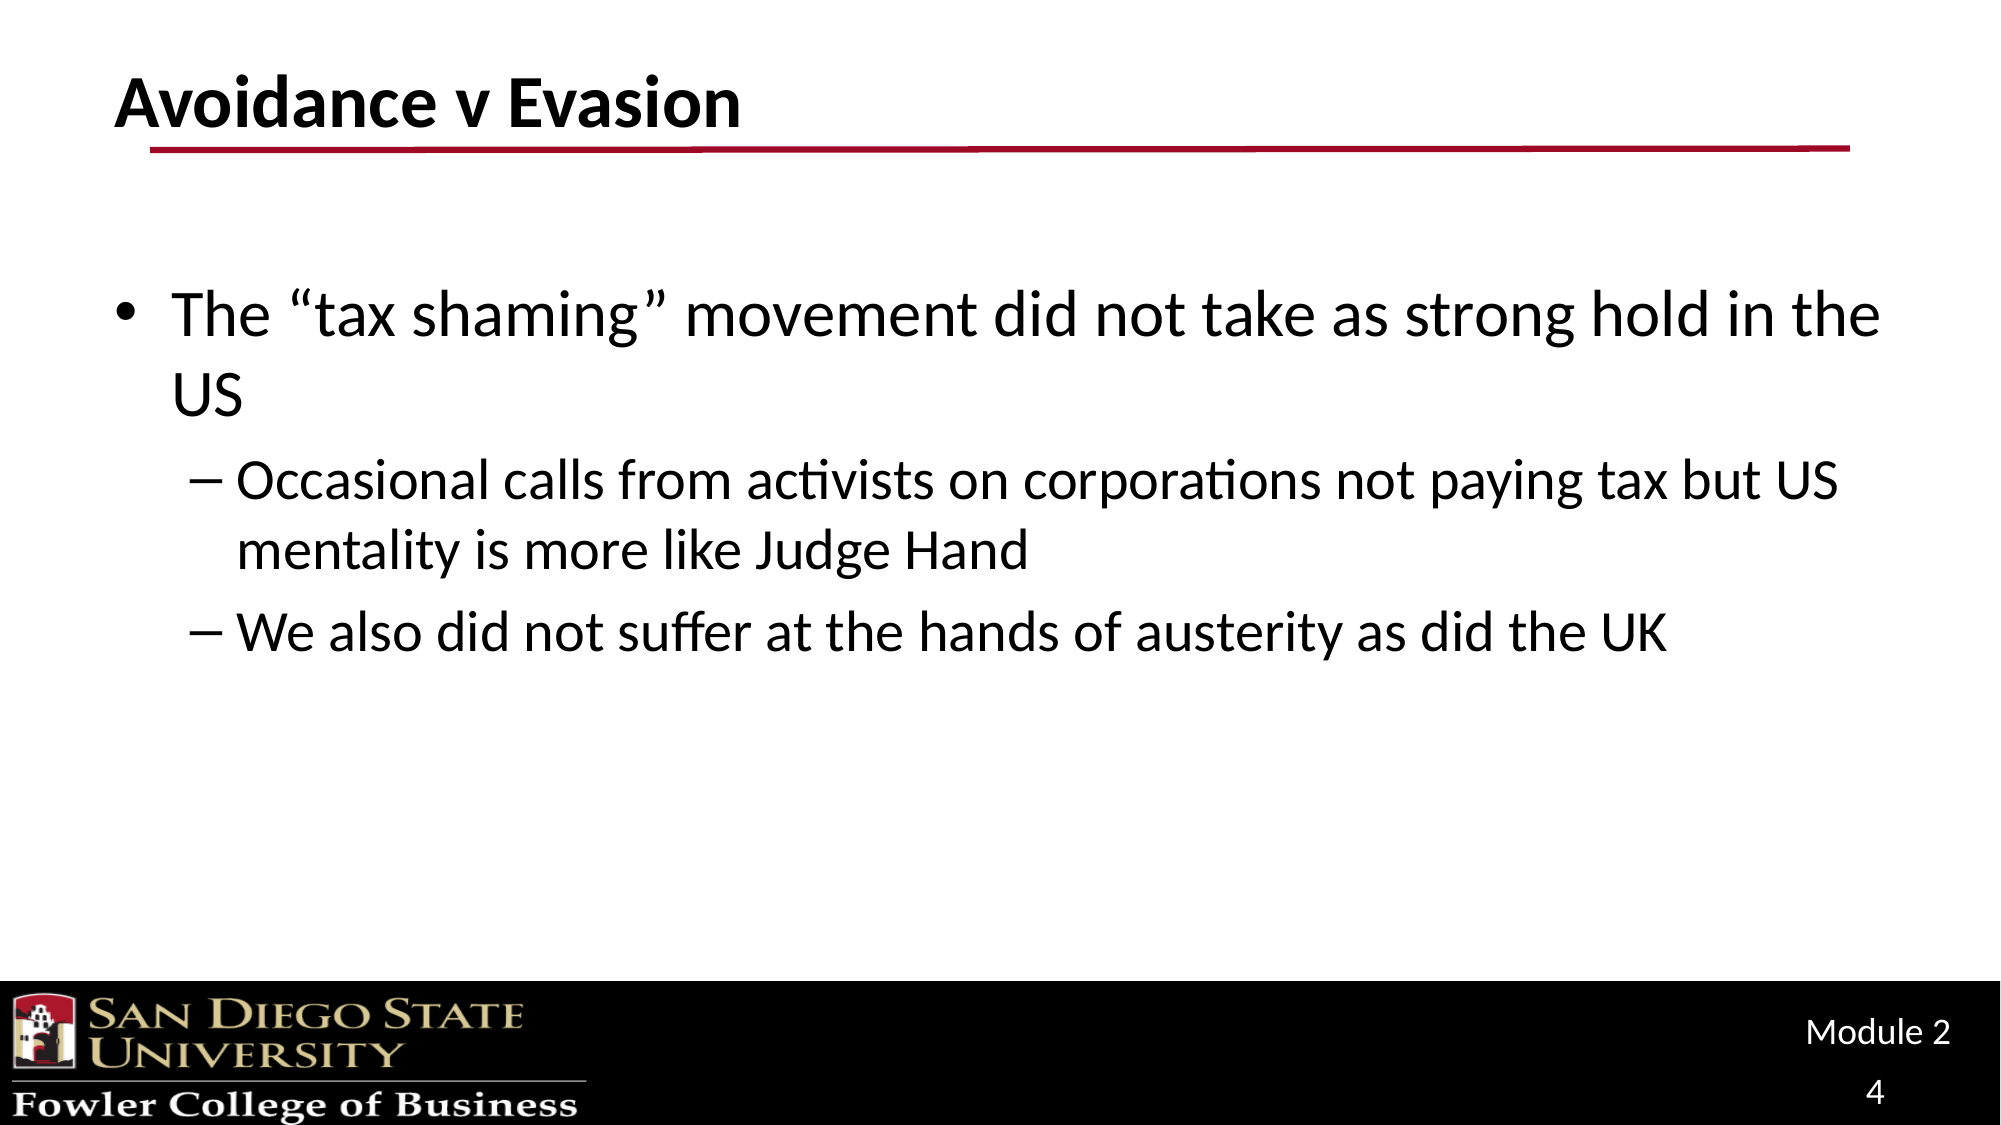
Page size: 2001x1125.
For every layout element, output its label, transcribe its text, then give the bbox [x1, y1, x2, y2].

title Avoidance v Evasion [99, 45, 1900, 233]
picture [12, 992, 588, 1125]
slide_number Module 2 [1790, 999, 1989, 1060]
list The “tax shaming” movement did not take as strong hold in the US Occasional calls from activists on corporations not paying tax but US mentality is more like Judge Hand We also did not suffer at the hands of austerity as did the UK [99, 262, 1900, 907]
slide_number 4 [1851, 1059, 1989, 1124]
